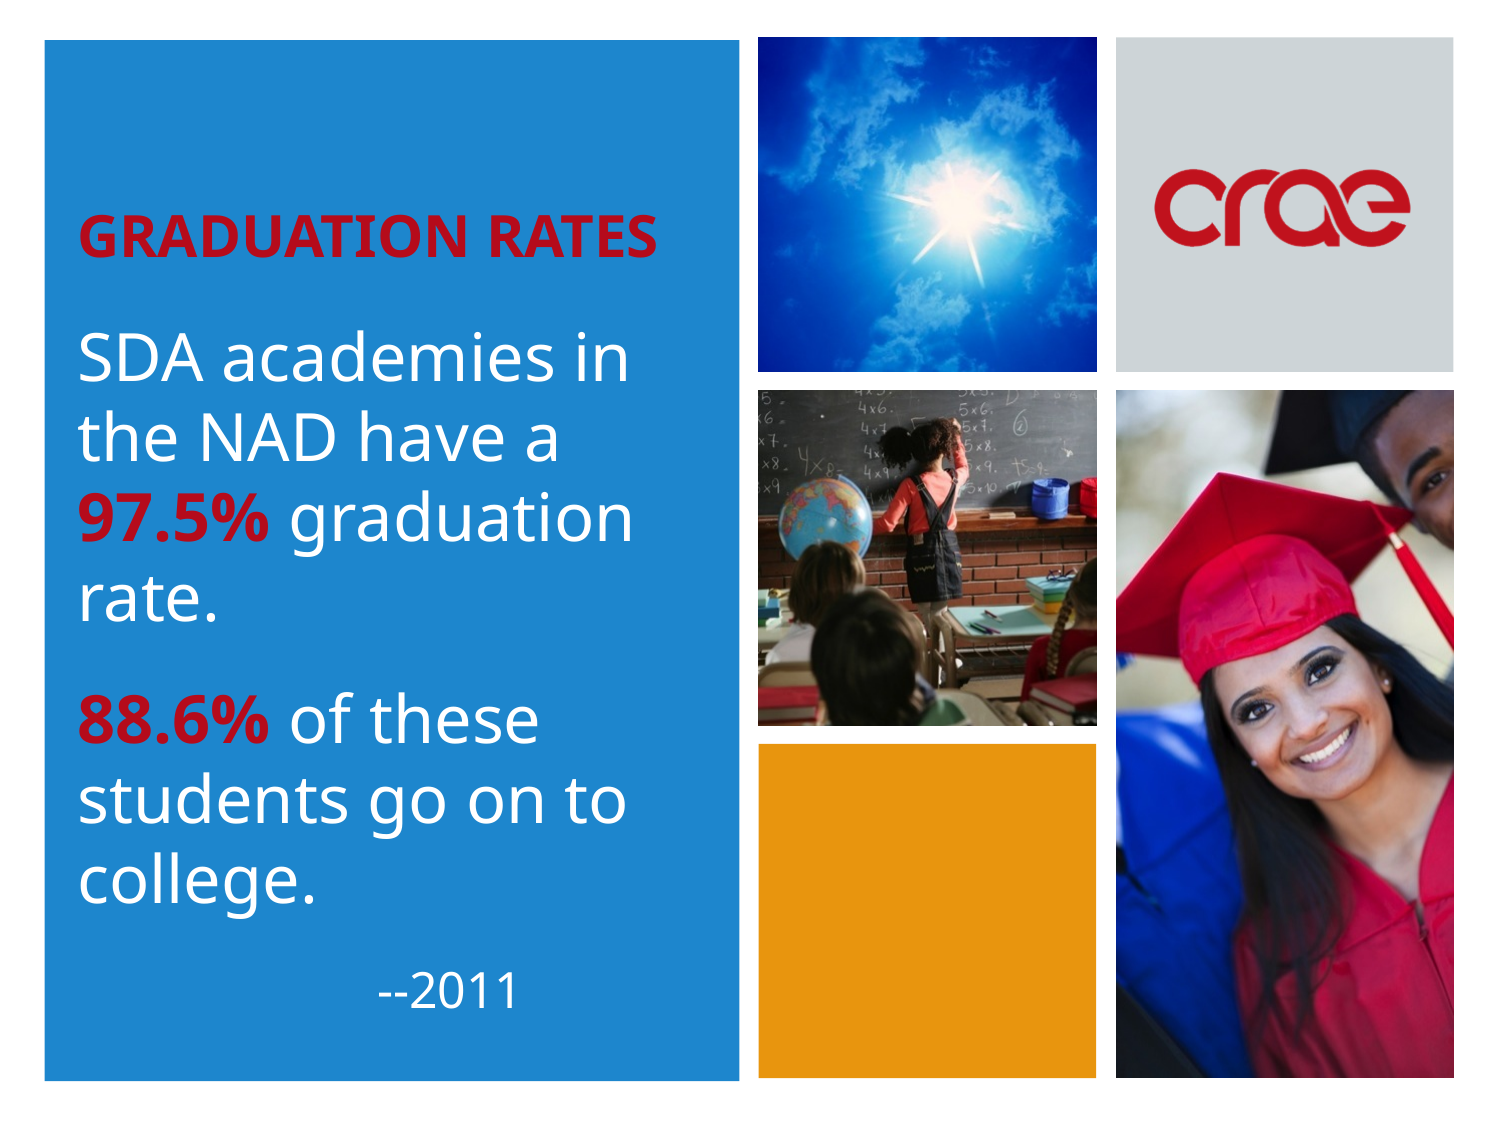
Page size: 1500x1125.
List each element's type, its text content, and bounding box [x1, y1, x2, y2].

picture [758, 36, 1097, 373]
picture [758, 390, 1097, 726]
picture [1115, 390, 1454, 1079]
list SDA academies in the NAD have a 97.5% graduation rate. 88.6% of these students go on to college. --2011 [62, 307, 722, 1059]
title GRADUATION RATES [62, 62, 722, 277]
picture [1138, 139, 1431, 277]
